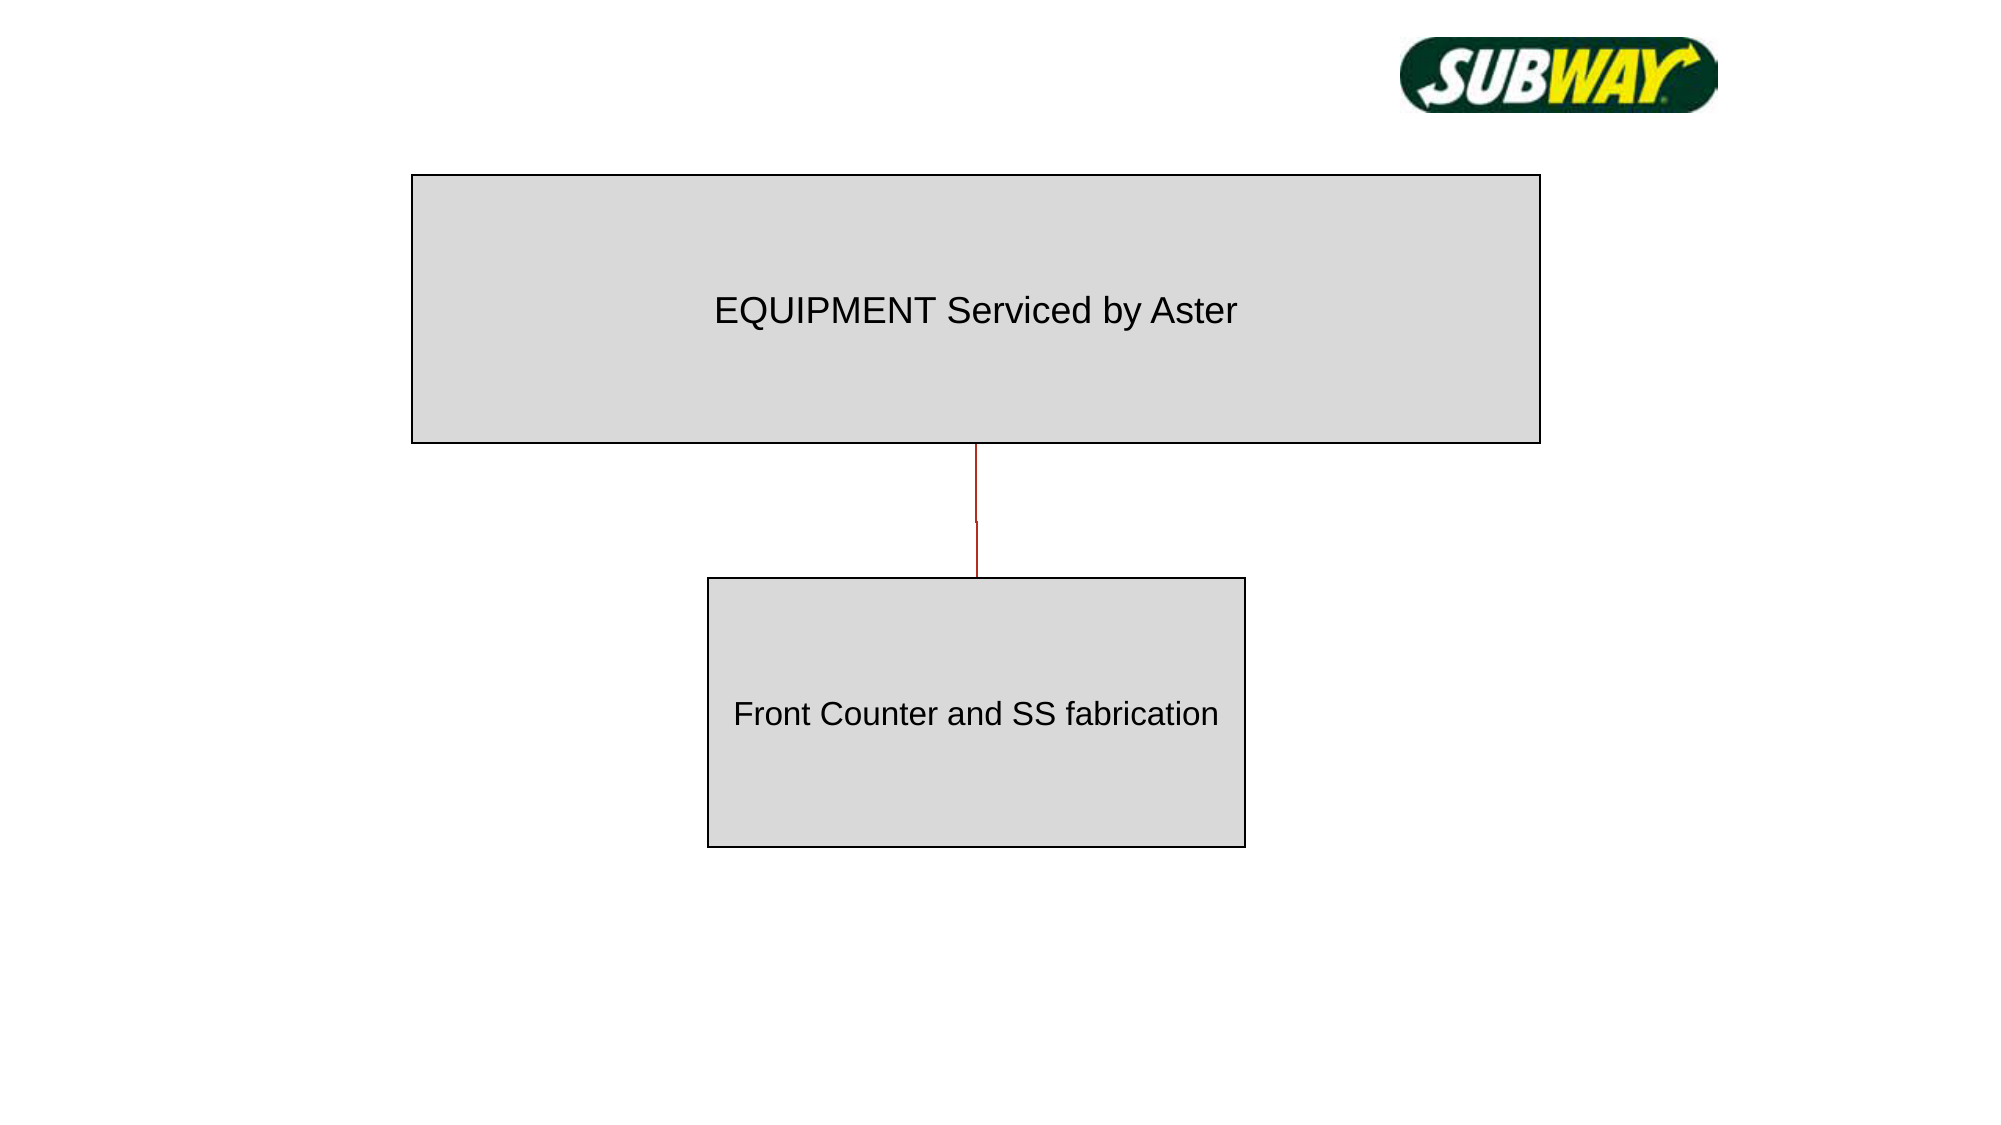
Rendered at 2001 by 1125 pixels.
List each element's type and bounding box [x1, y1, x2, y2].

text_box [412, 174, 1541, 870]
picture [1399, 37, 1718, 113]
